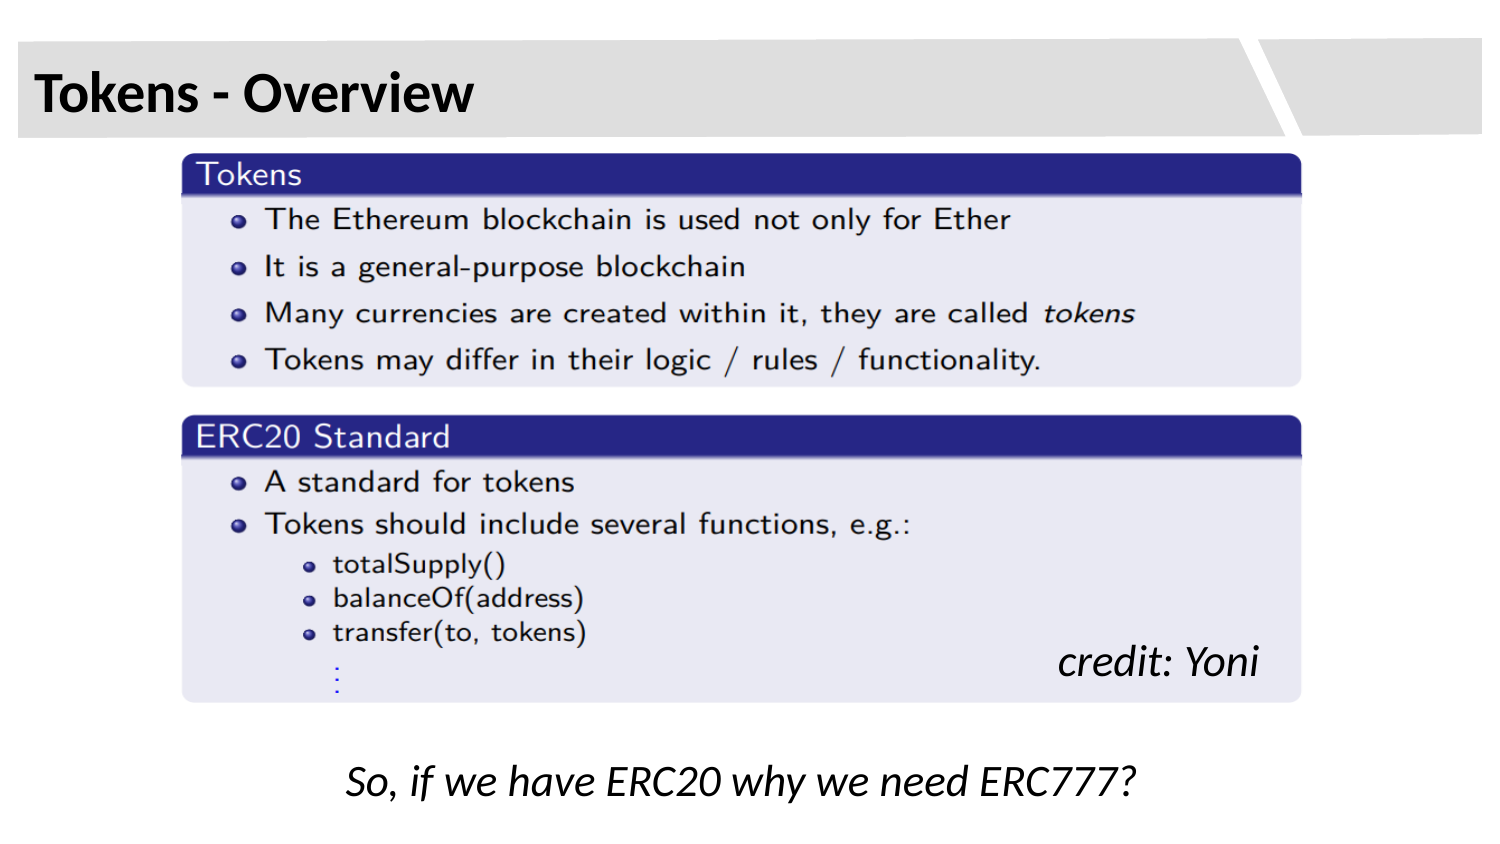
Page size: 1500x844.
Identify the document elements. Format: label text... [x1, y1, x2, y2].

picture [179, 148, 1311, 708]
text_box So, if we have ERC20 why we need ERC777? [325, 741, 1159, 816]
text_box Tokens - Overview [20, 46, 1230, 132]
